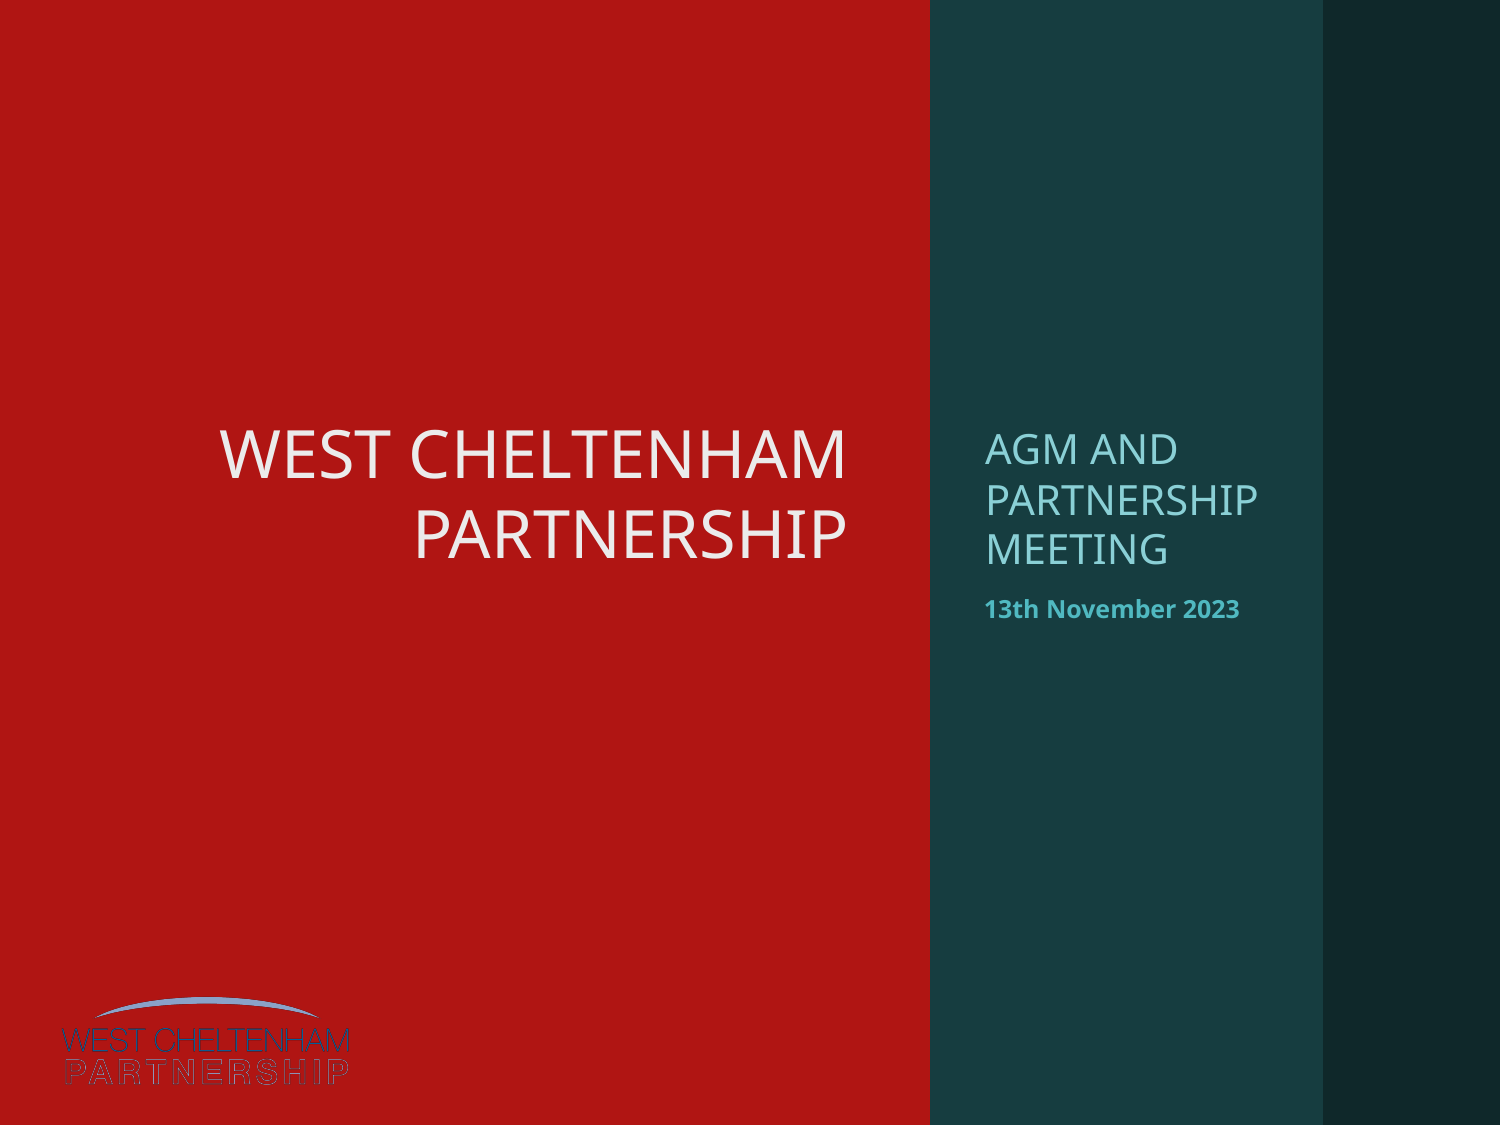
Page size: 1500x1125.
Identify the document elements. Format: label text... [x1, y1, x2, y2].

text_box 13th November 2023 [969, 586, 1277, 631]
subtitle AGM and Partnership Meeting [970, 174, 1289, 964]
picture [61, 996, 349, 1085]
text_box [0, 0, 929, 1125]
text_box [929, 0, 1321, 1125]
title WEST CHELTENHAM PARTNERSHIP [48, 19, 865, 964]
text_box [1321, 0, 1500, 1125]
